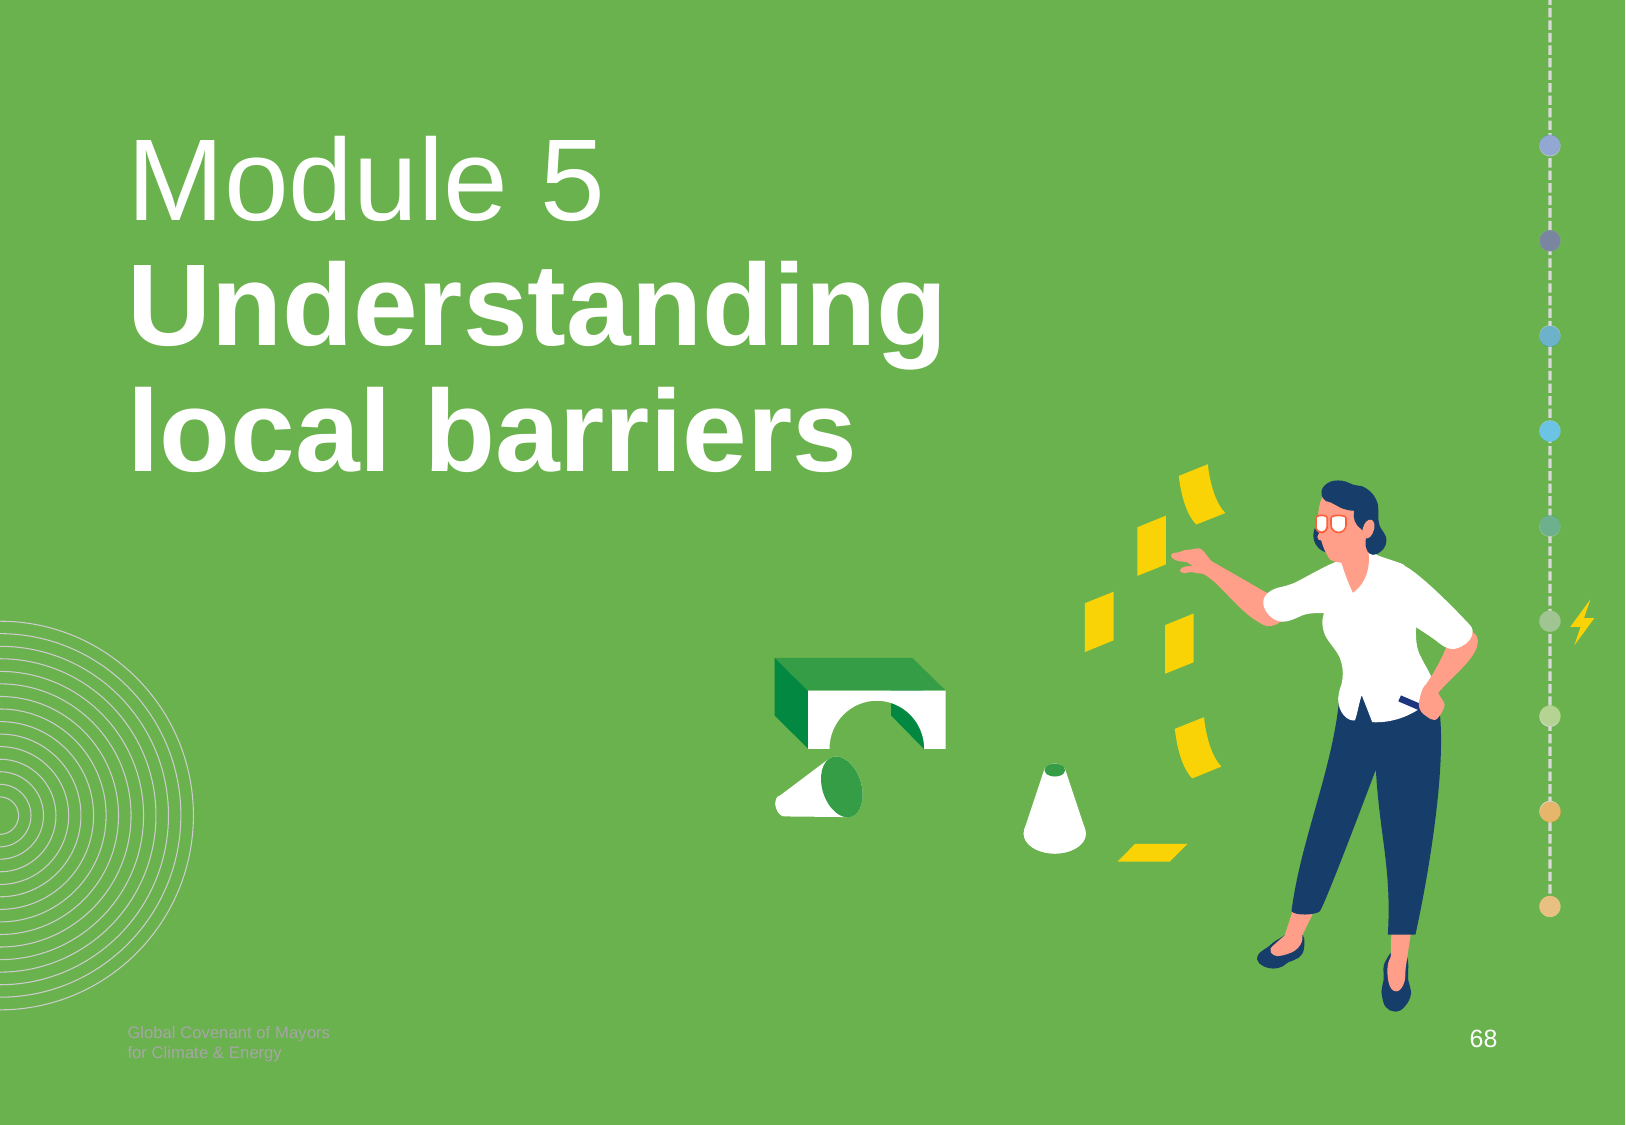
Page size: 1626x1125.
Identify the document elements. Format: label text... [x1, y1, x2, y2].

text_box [774, 464, 1479, 1014]
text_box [1570, 599, 1595, 646]
text_box [1538, 703, 1562, 728]
slide_number 68 [1437, 1014, 1513, 1075]
text_box [1538, 133, 1562, 157]
text_box [1538, 324, 1562, 348]
text_box [1538, 514, 1562, 538]
text_box [1538, 800, 1562, 824]
text_box [1538, 609, 1562, 633]
title Module 5 Understanding local barriers [112, 112, 1413, 505]
text_box [1538, 229, 1562, 253]
text_box [1538, 894, 1562, 918]
text_box [1538, 419, 1562, 443]
